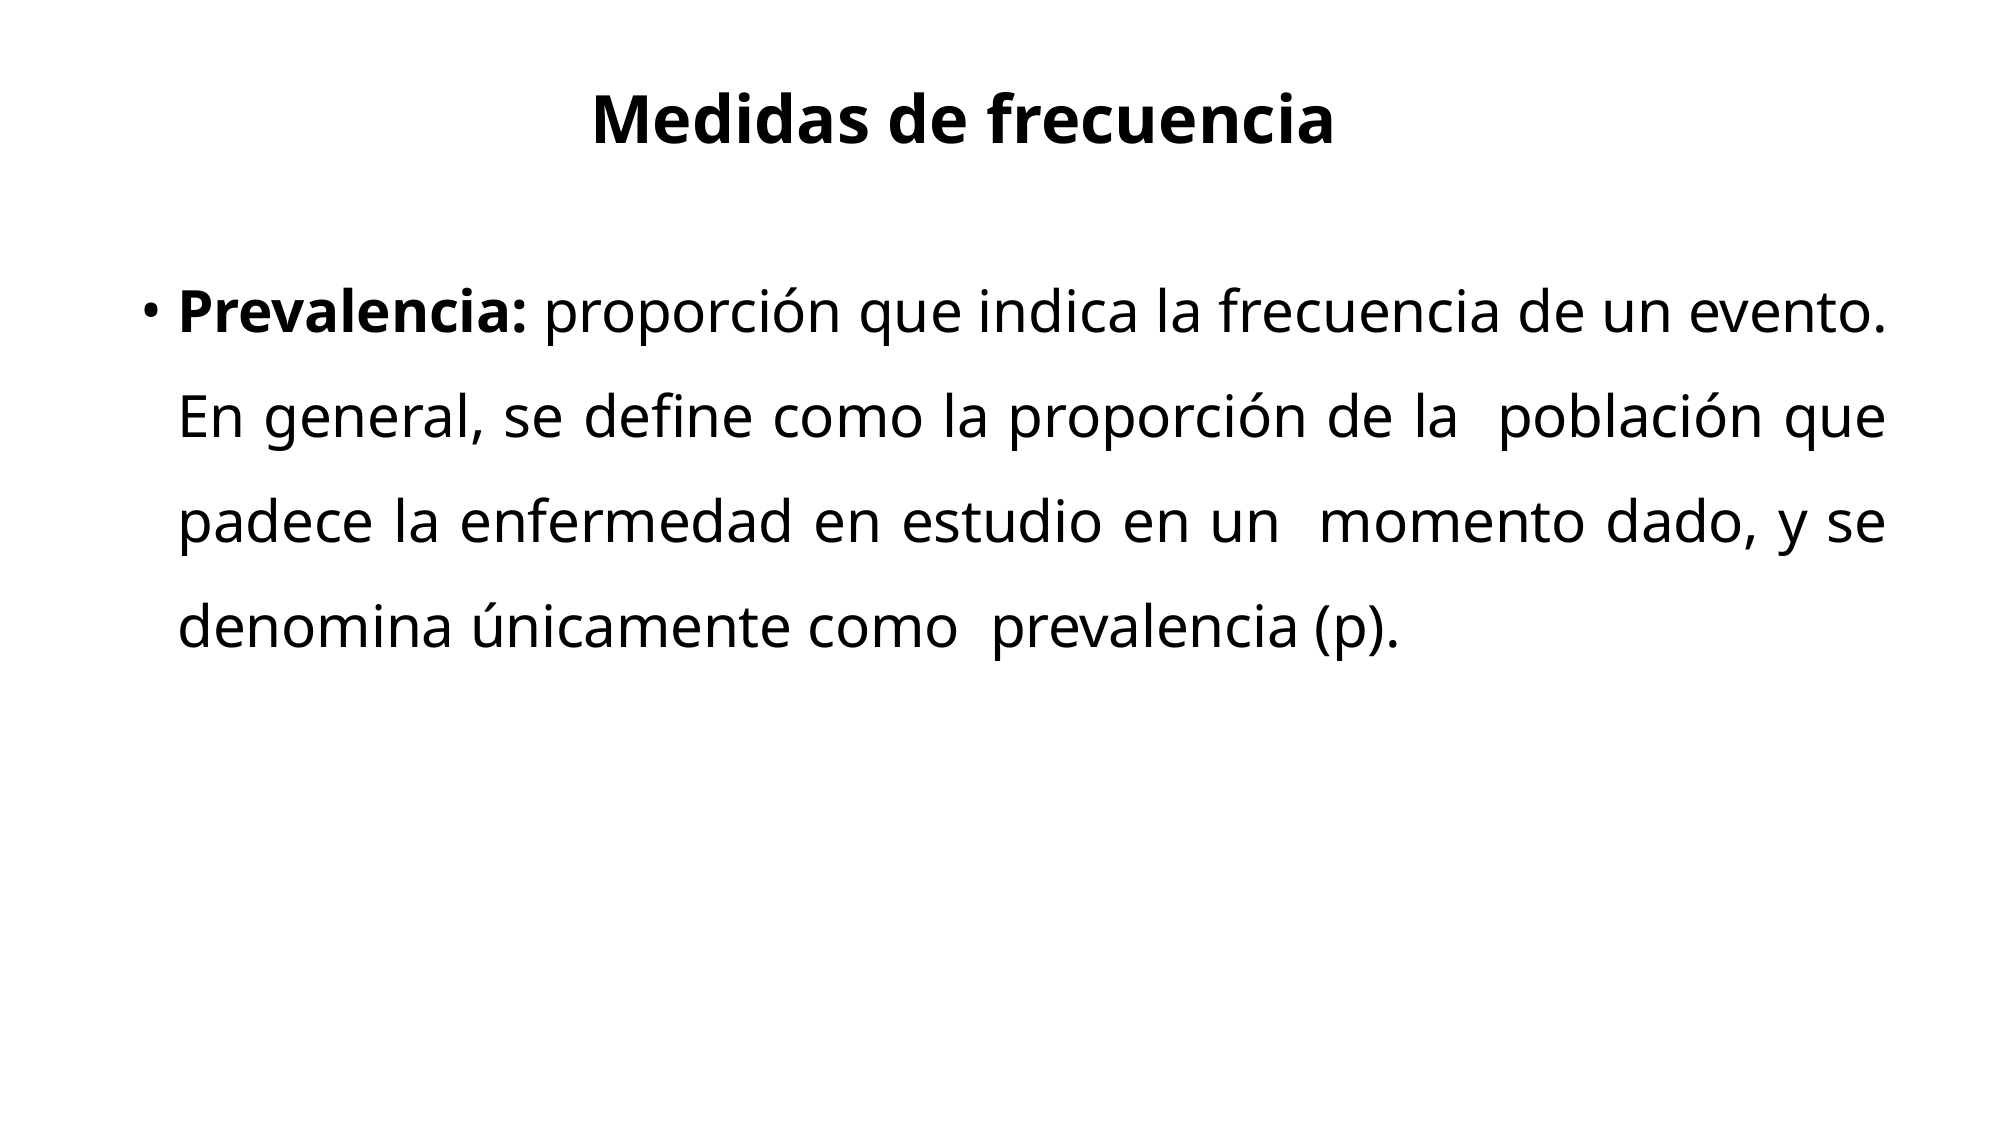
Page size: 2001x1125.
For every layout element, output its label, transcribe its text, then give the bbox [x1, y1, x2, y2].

title Medidas de frecuencia [587, 75, 1577, 237]
list Prevalencia: proporción que indica la frecuencia de un evento. En general, se define como la proporción de la población que padece la enfermedad en estudio en un momento dado, y se denomina únicamente como prevalencia (p). [137, 237, 1888, 878]
